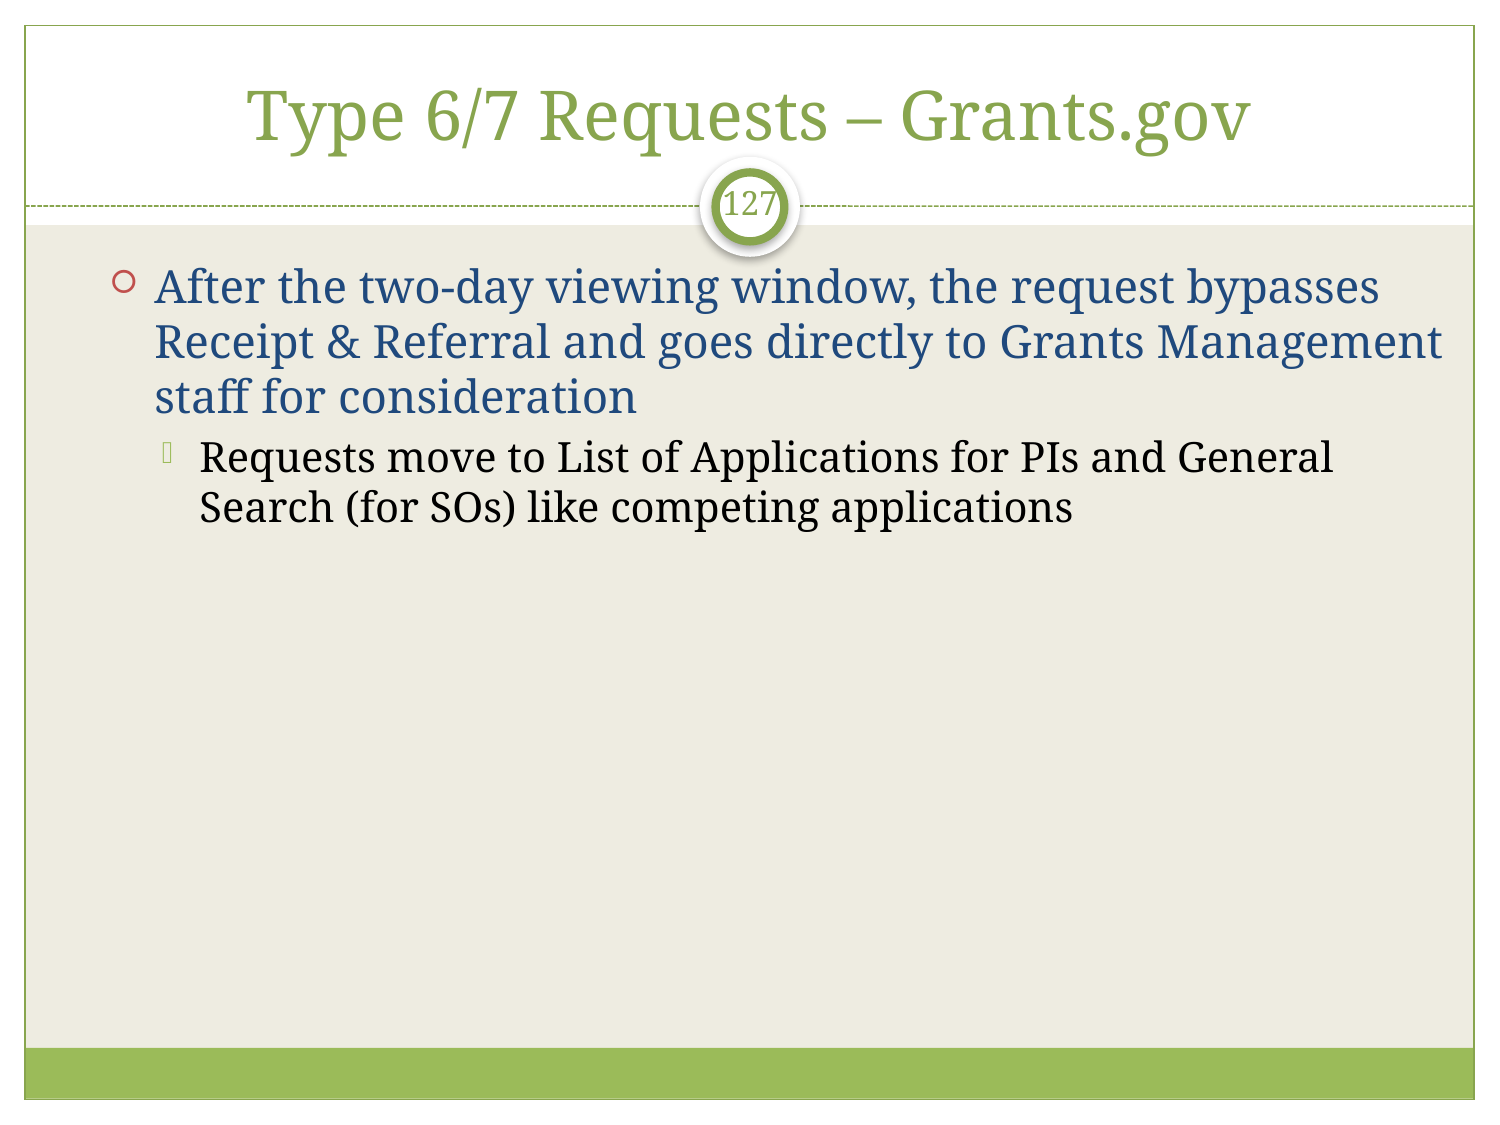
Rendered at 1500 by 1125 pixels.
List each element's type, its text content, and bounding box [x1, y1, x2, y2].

title Type 6/7 Requests – Grants.gov [49, 37, 1450, 162]
slide_number 127 [712, 168, 788, 241]
list After the two-day viewing window, the request bypasses Receipt & Referral and goes directly to Grants Management staff for consideration Requests move to List of Applications for PIs and General Search (for SOs) like competing applications [49, 250, 1476, 1051]
